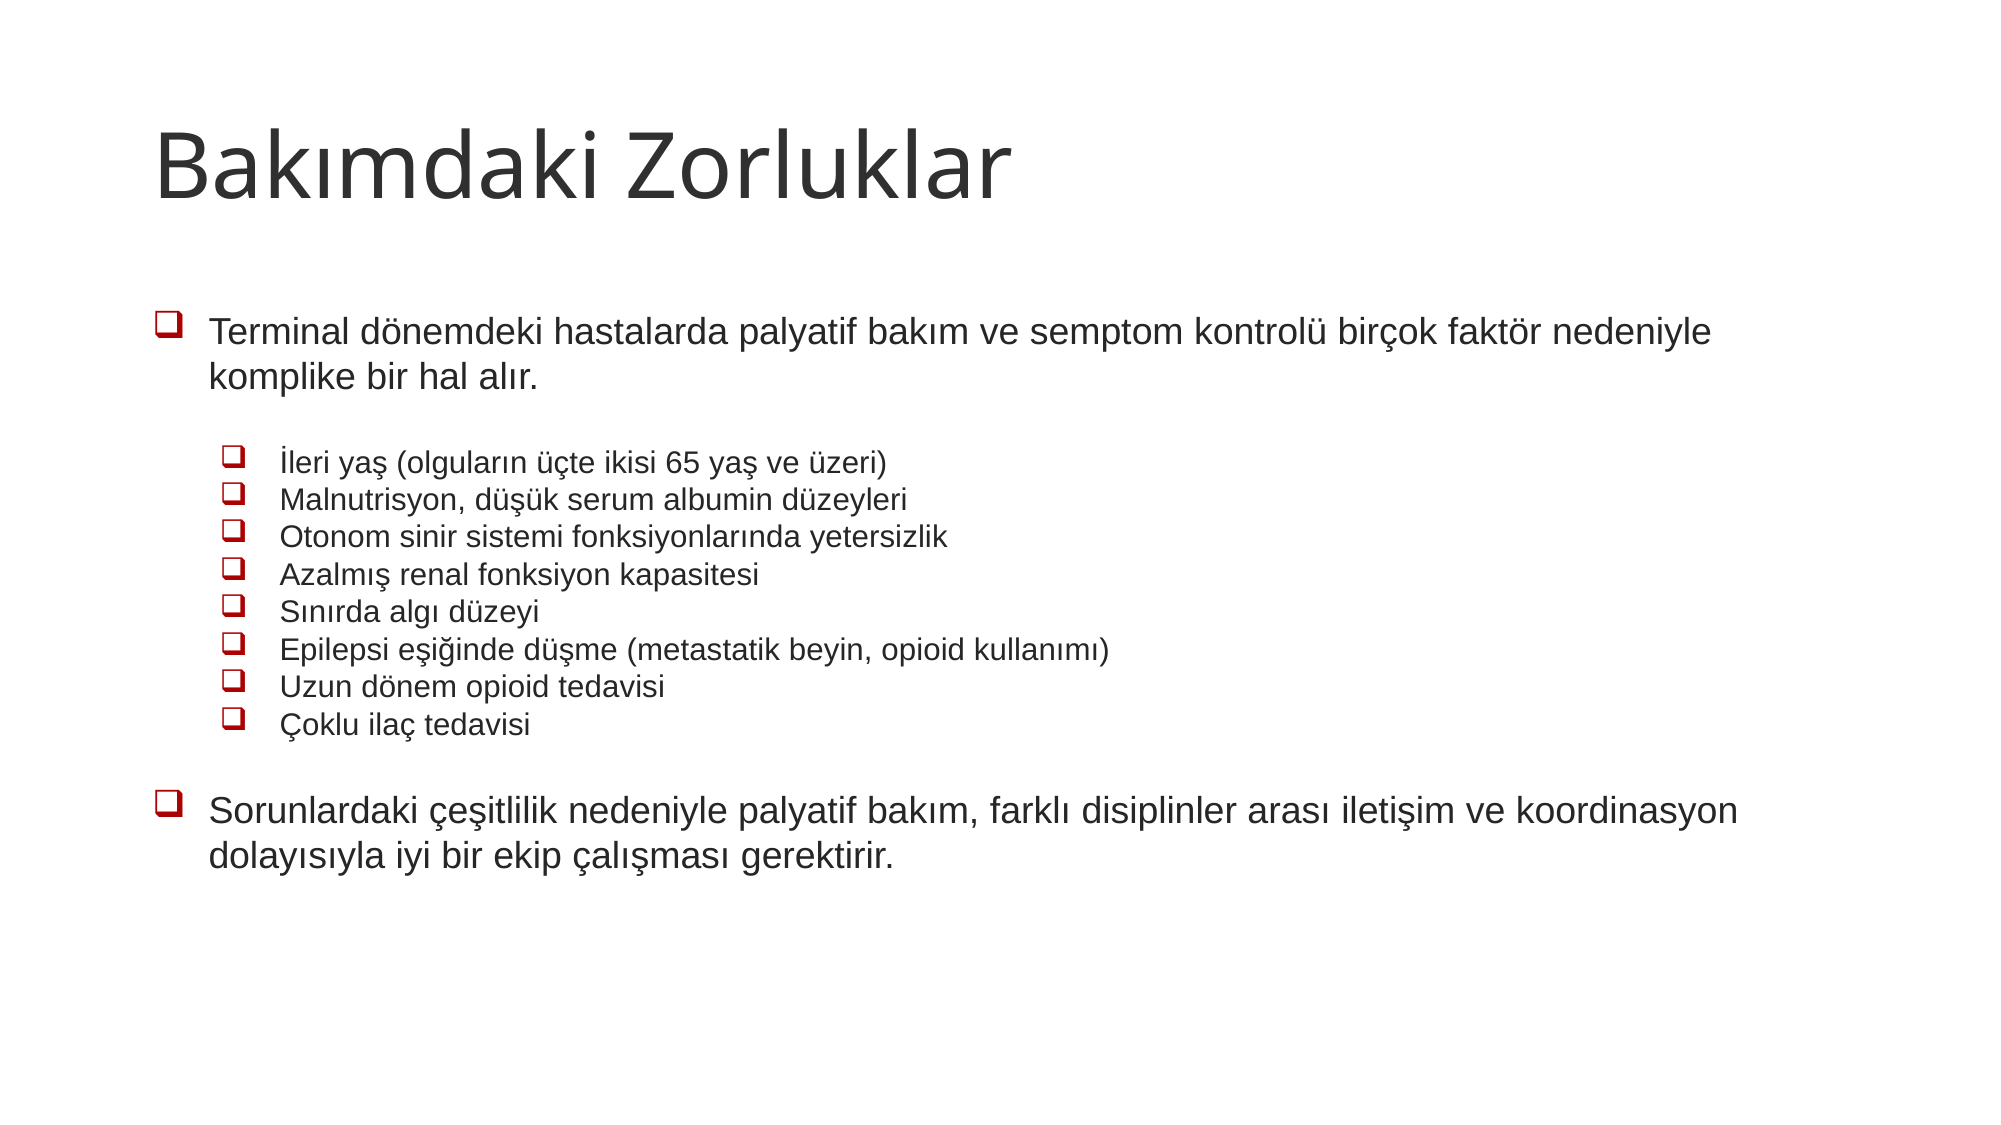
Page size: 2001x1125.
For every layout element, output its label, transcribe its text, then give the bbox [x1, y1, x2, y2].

text_box Terminal dönemdeki hastalarda palyatif bakım ve semptom kontrolü birçok faktör nedeniyle komplike bir hal alır. İleri yaş (olguların üçte ikisi 65 yaş ve üzeri) Malnutrisyon, düşük serum albumin düzeyleri Otonom sinir sistemi fonksiyonlarında yetersizlik Azalmış renal fonksiyon kapasitesi Sınırda algı düzeyi Epilepsi eşiğinde düşme (metastatik beyin, opioid kullanımı) Uzun dönem opioid tedavisi Çoklu ilaç tedavisi Sorunlardaki çeşitlilik nedeniyle palyatif bakım, farklı disiplinler arası iletişim ve koordinasyon dolayısıyla iyi bir ekip çalışması gerektirir. [137, 299, 1863, 1014]
text_box Bakımdaki Zorluklar [137, 59, 1863, 278]
